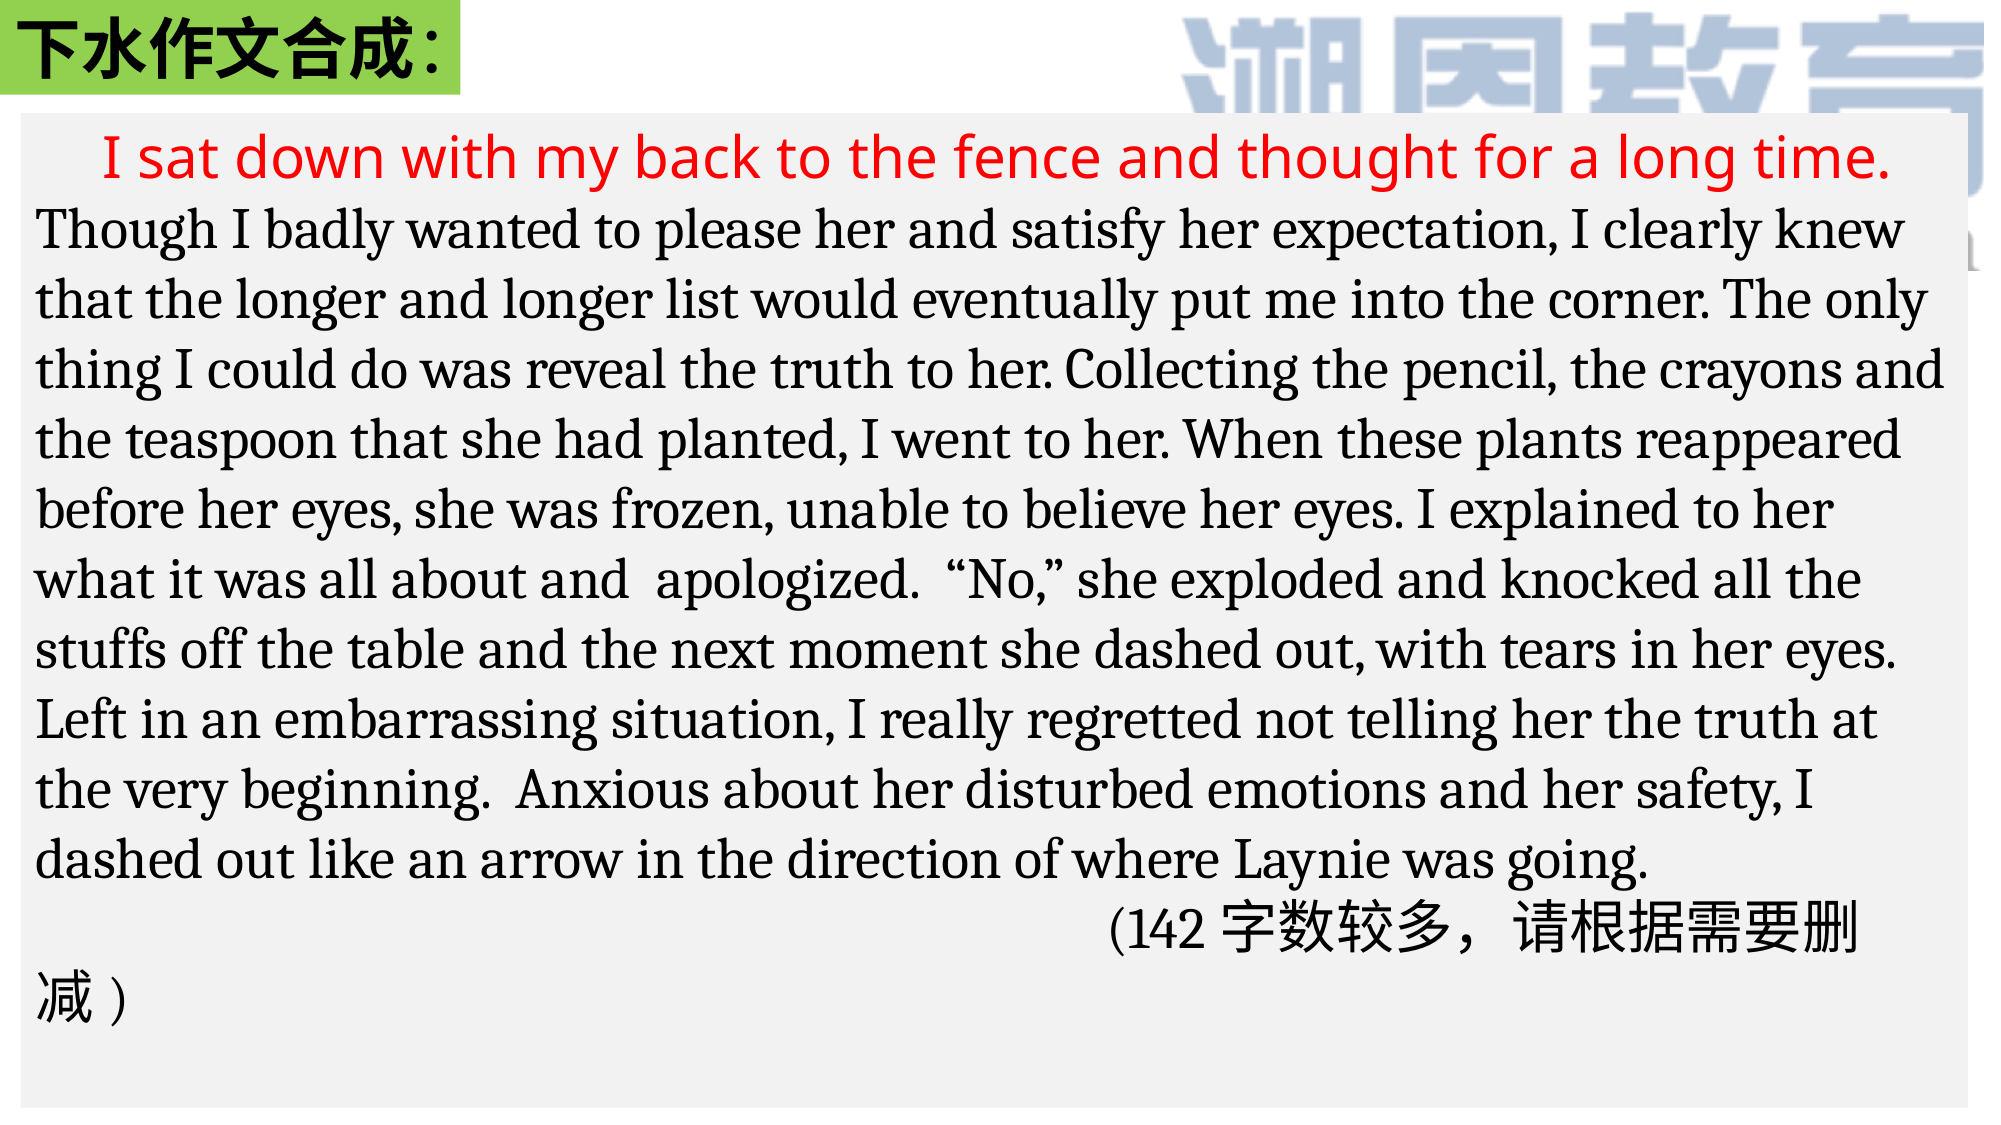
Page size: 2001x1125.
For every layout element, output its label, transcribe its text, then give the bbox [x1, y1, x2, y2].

text_box 下水作文合成： [0, 0, 461, 95]
picture [1178, 10, 1984, 271]
text_box I sat down with my back to the fence and thought for a long time. Though I badly wanted to please her and satisfy her expectation, I clearly knew that the longer and longer list would eventually put me into the corner. The only thing I could do was reveal the truth to her. Collecting the pencil, the crayons and the teaspoon that she had planted, I went to her. When these plants reappeared before her eyes, she was frozen, unable to believe her eyes. I explained to her what it was all about and apologized. “No,” she exploded and knocked all the stuffs off the table and the next moment she dashed out, with tears in her eyes. Left in an embarrassing situation, I really regretted not telling her the truth at the very beginning. Anxious about her disturbed emotions and her safety, I dashed out like an arrow in the direction of where Laynie was going. (142字数较多，请根据需要删减) [20, 113, 1968, 1108]
